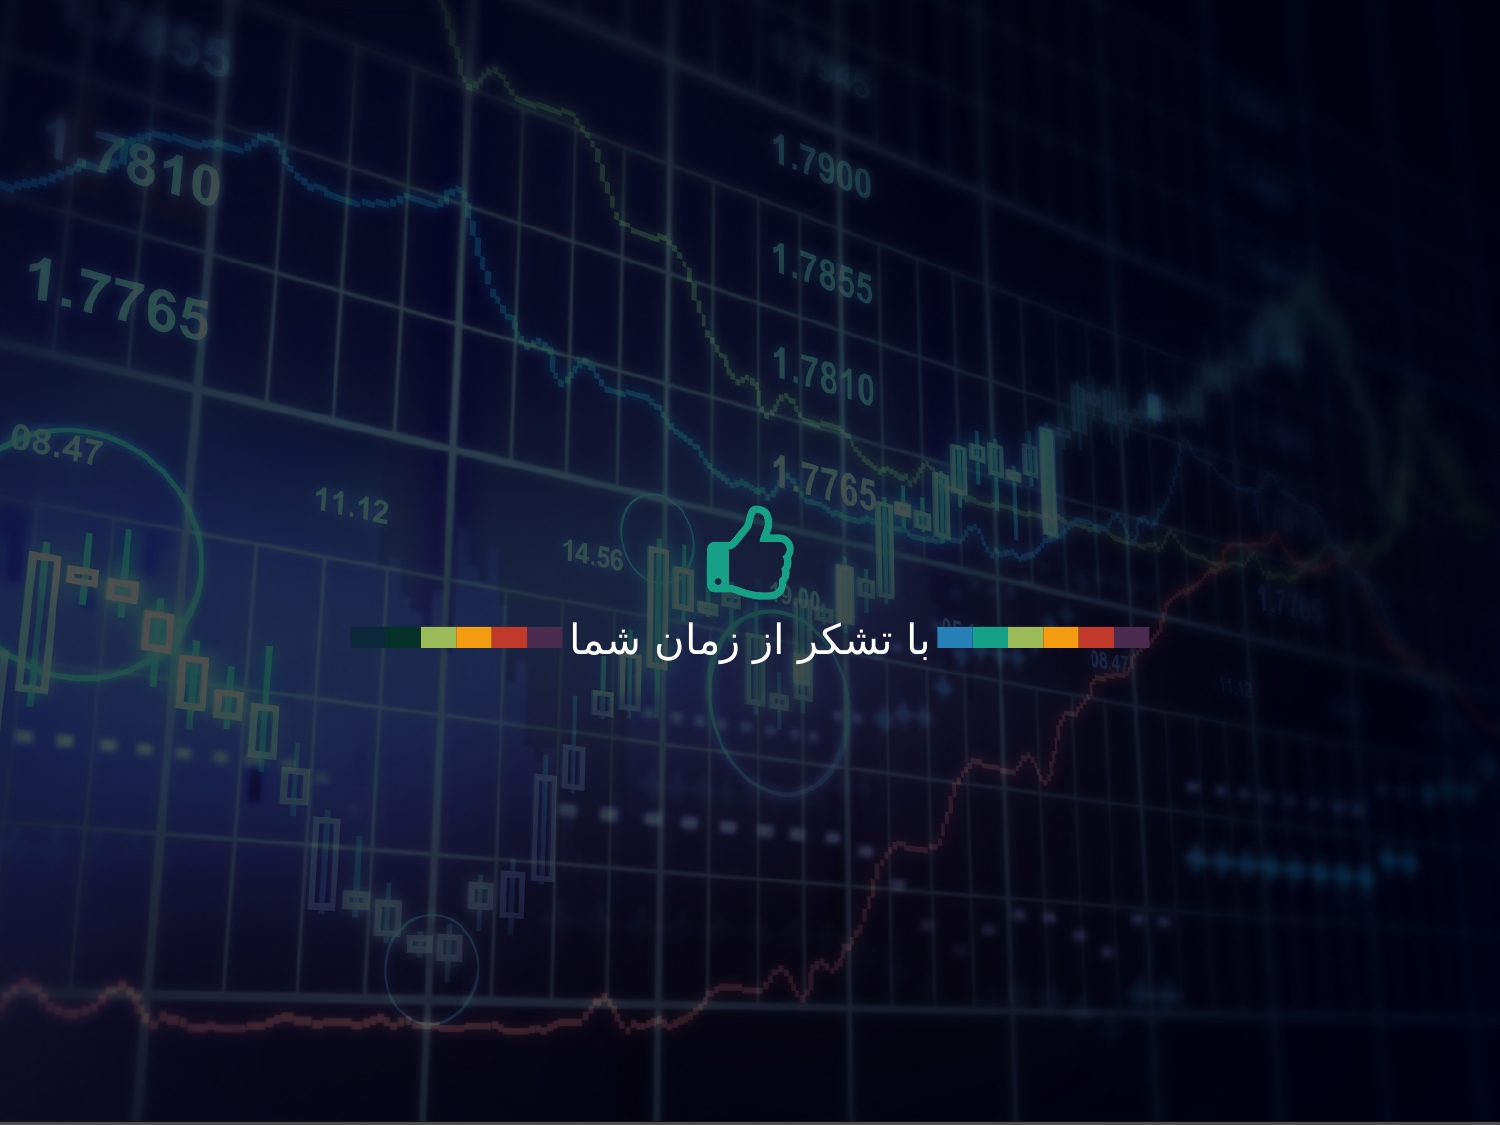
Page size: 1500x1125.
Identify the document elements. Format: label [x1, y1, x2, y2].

picture [0, 0, 1500, 1122]
text_box [601, 612, 900, 688]
